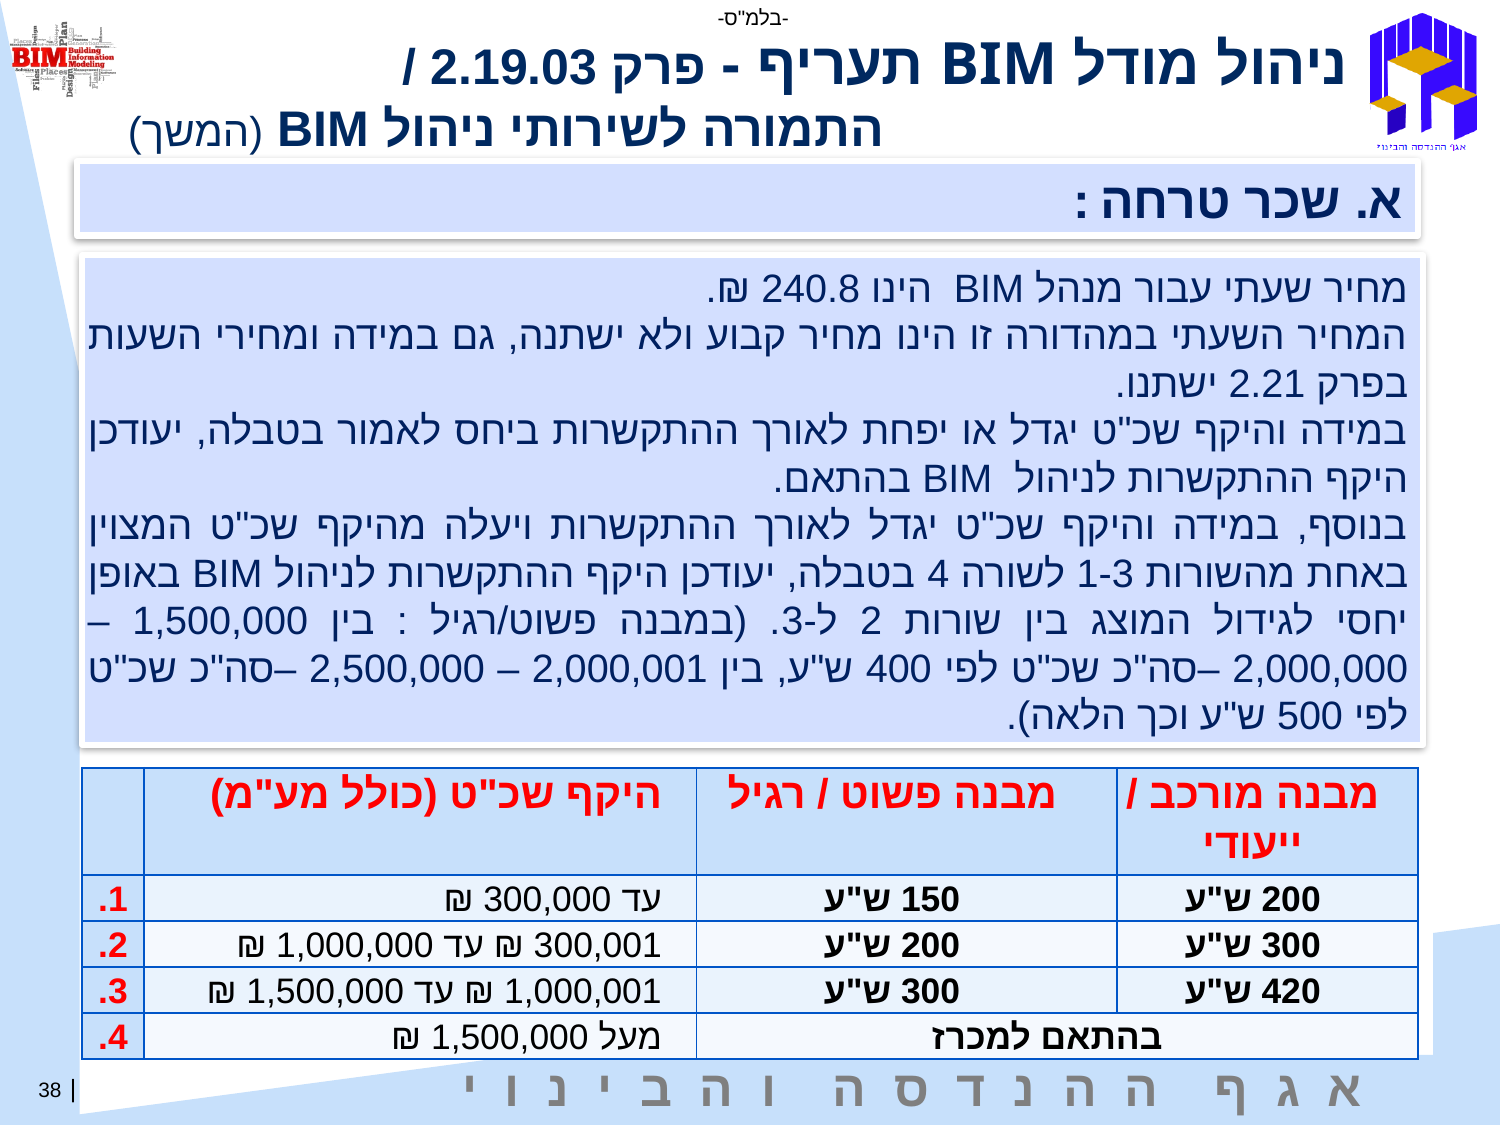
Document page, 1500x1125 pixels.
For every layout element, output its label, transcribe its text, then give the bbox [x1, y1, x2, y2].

table_cell 2. [83, 922, 143, 966]
table_cell בהתאם למכרז [697, 1014, 1417, 1058]
table_cell 300 ש"ע [697, 968, 1116, 1012]
table_header [83, 769, 143, 874]
text_box ניהול מודל BIM תעריף - פרק 2.19.03 / התמורה לשירותי ניהול BIM (המשך) [135, 19, 1354, 90]
table_header היקף שכ"ט (כולל מע"מ) [145, 769, 696, 874]
table_cell מעל 1,500,000 ₪ [145, 1014, 696, 1058]
table_header מבנה מורכב / ייעודי [1118, 769, 1417, 874]
table_cell 150 ש"ע [697, 876, 1116, 920]
table_header מבנה פשוט / רגיל [697, 769, 1116, 874]
table_cell 300 ש"ע [1118, 922, 1417, 966]
table_cell 1,000,001 ₪ עד 1,500,000 ₪ [145, 968, 696, 1012]
table_cell עד 300,000 ₪ [145, 876, 696, 920]
table_cell 200 ש"ע [1118, 876, 1417, 920]
picture [0, 18, 135, 98]
text_box א. שכר טרחה : [74, 158, 1421, 239]
table_cell 200 ש"ע [697, 922, 1116, 966]
table_cell 420 ש"ע [1118, 968, 1417, 1012]
table_cell 4. [83, 1014, 143, 1058]
text_box מחיר שעתי עבור מנהל BIM הינו 240.8 ₪. המחיר השעתי במהדורה זו הינו מחיר קבוע ולא ישתנה, גם במידה ומחירי השעות בפרק 2.21 ישתנו. במידה והיקף שכ"ט יגדל או יפחת לאורך ההתקשרות ביחס לאמור בטבלה, יעודכן היקף ההתקשרות לניהול BIM בהתאם. בנוסף, במידה והיקף שכ"ט יגדל לאורך ההתקשרות ויעלה מהיקף שכ"ט המצוין באחת מהשורות 1-3 לשורה 4 בטבלה, יעודכן היקף ההתקשרות לניהול BIM באופן יחסי לגידול המוצג בין שורות 2 ל-3. (במבנה פשוט/רגיל : בין 1,500,000 – 2,000,000 –סה"כ שכ"ט לפי 400 ש"ע, בין 2,000,001 – 2,500,000 –סה"כ שכ"ט לפי 500 ש"ע וכך הלאה). [79, 252, 1426, 748]
table_cell 300,001 ₪ עד 1,000,000 ₪ [145, 922, 696, 966]
table_cell 1. [83, 876, 143, 920]
picture [1348, 0, 1500, 161]
table_cell 3. [83, 968, 143, 1012]
slide_number 38 [28, 1077, 62, 1103]
